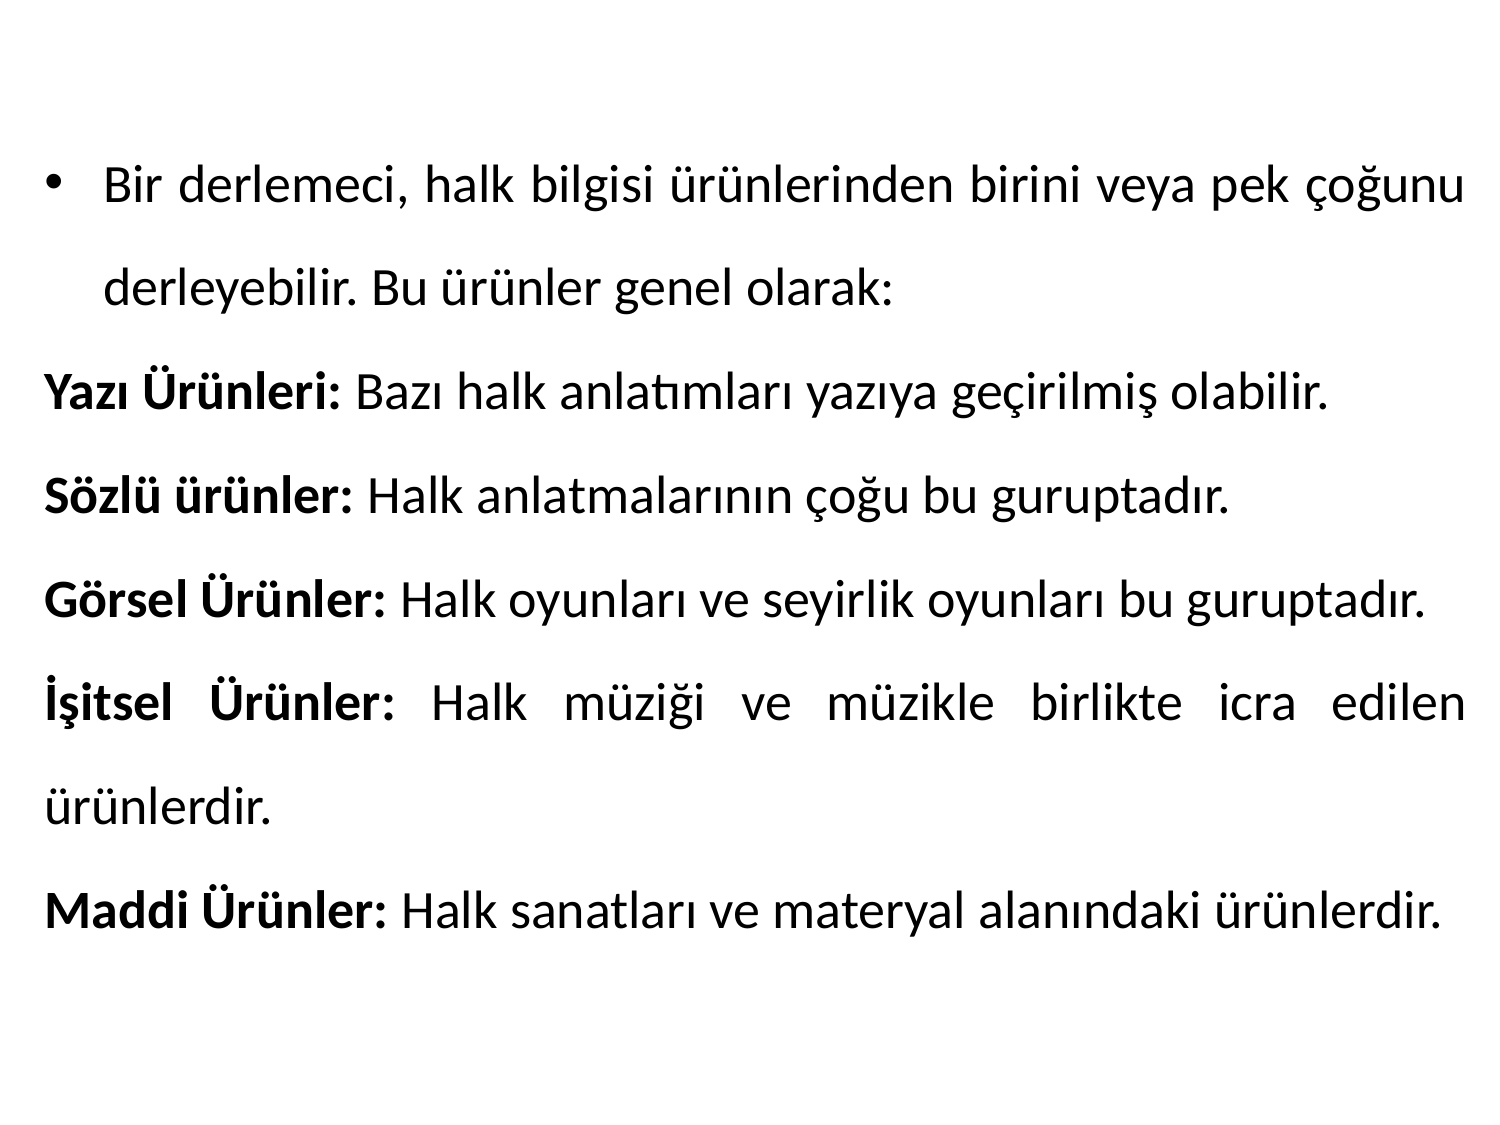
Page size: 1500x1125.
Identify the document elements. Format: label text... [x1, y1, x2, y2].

list Bir derlemeci, halk bilgisi ürünlerinden birini veya pek çoğunu derleyebilir. Bu ürünler genel olarak: Yazı Ürünleri: Bazı halk anlatımları yazıya geçirilmiş olabilir. Sözlü ürünler: Halk anlatmalarının çoğu bu guruptadır. Görsel Ürünler: Halk oyunları ve seyirlik oyunları bu guruptadır. İşitsel Ürünler: Halk müziği ve müzikle birlikte icra edilen ürünlerdir. Maddi Ürünler: Halk sanatları ve materyal alanındaki ürünlerdir. [29, 101, 1483, 1005]
